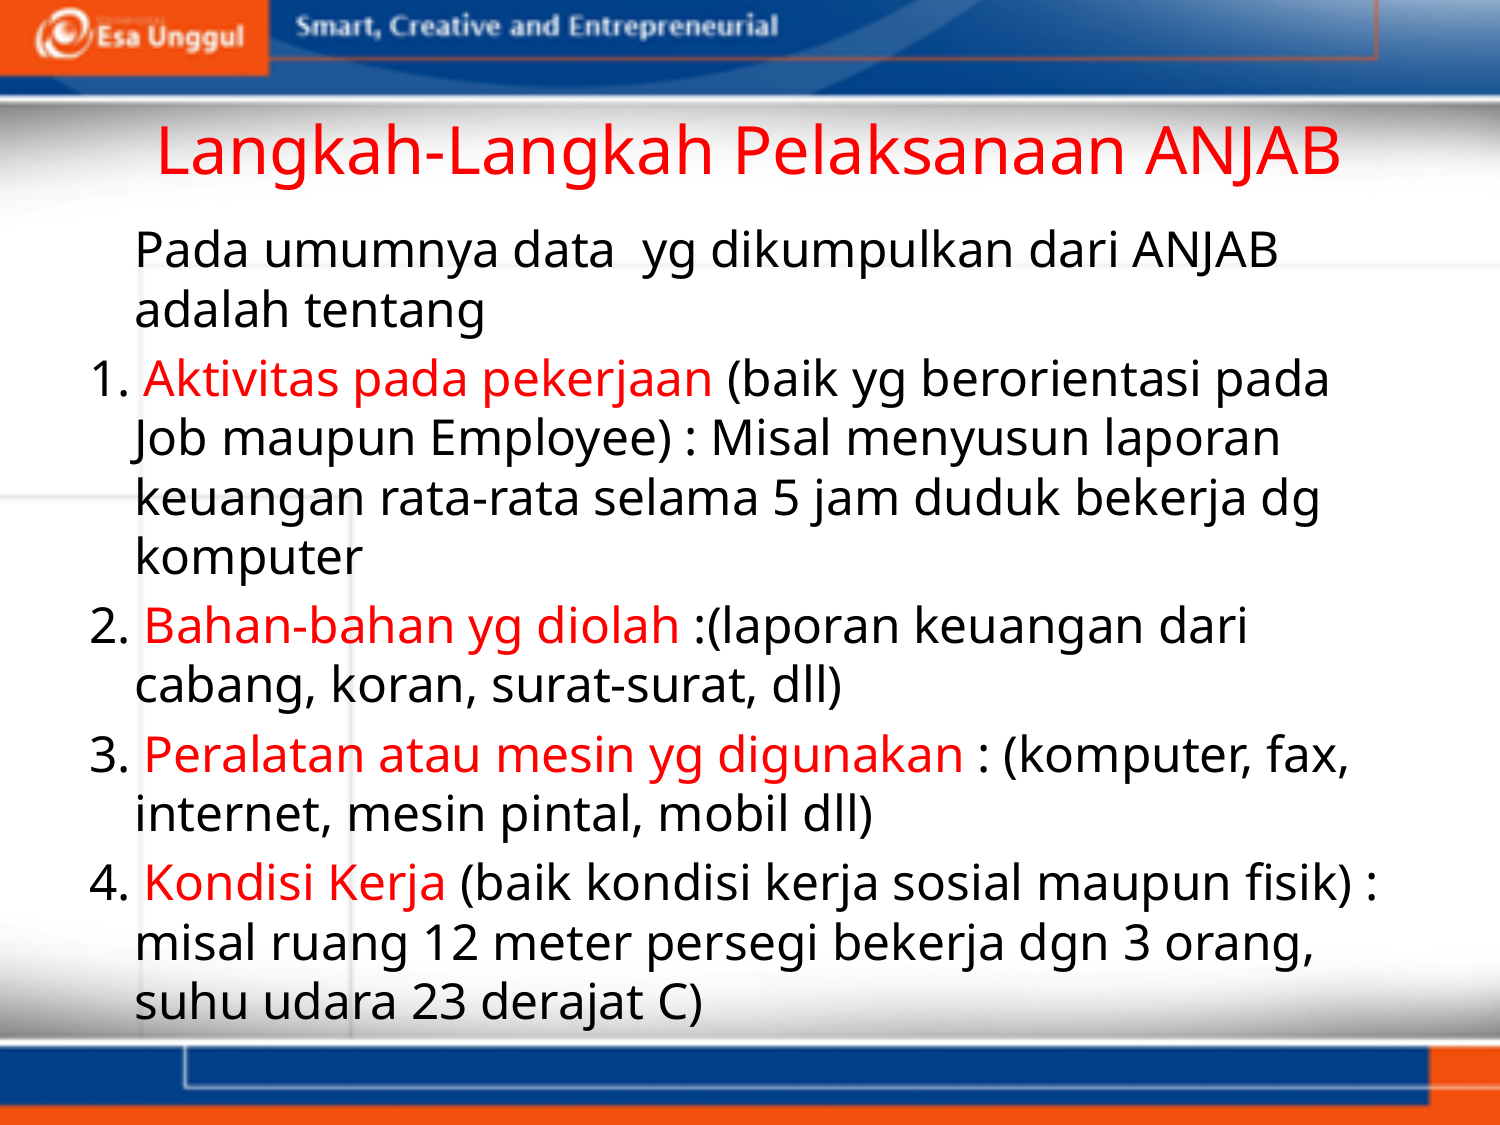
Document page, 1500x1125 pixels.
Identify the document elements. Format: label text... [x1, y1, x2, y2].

title Langkah-Langkah Pelaksanaan ANJAB [75, 70, 1425, 188]
list Pada umumnya data yg dikumpulkan dari ANJAB adalah tentang 1. Aktivitas pada pekerjaan (baik yg berorientasi pada Job maupun Employee) : Misal menyusun laporan keuangan rata-rata selama 5 jam duduk bekerja dg komputer 2. Bahan-bahan yg diolah :(laporan keuangan dari cabang, koran, surat-surat, dll) 3. Peralatan atau mesin yg digunakan : (komputer, fax, internet, mesin pintal, mobil dll) 4. Kondisi Kerja (baik kondisi kerja sosial maupun fisik) : misal ruang 12 meter persegi bekerja dgn 3 orang, suhu udara 23 derajat C) [75, 210, 1425, 1038]
picture [0, 0, 1500, 1125]
